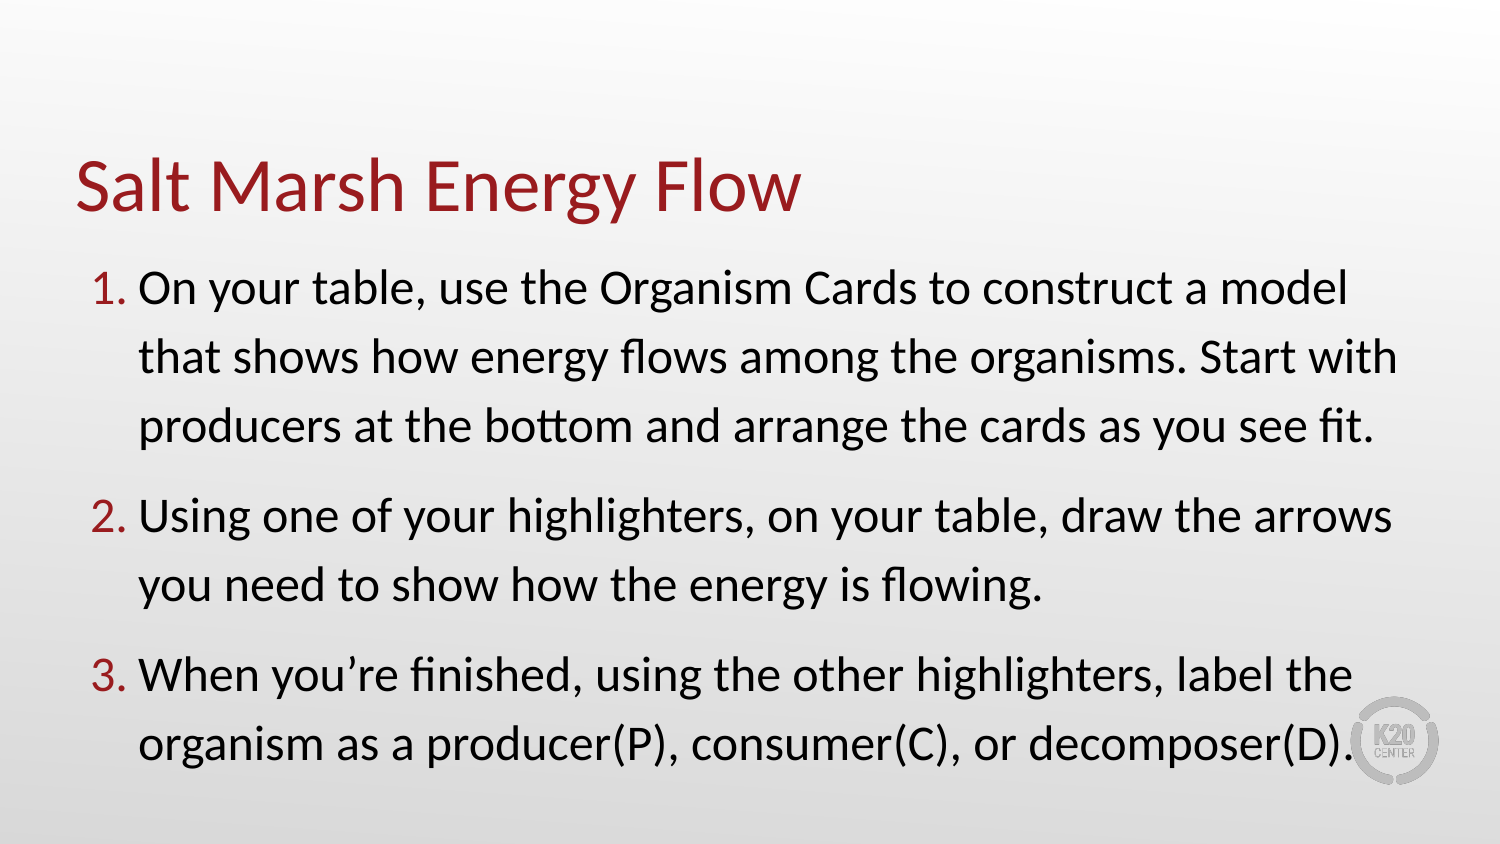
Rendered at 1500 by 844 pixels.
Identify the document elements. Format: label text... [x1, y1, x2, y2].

list On your table, use the Organism Cards to construct a model that shows how energy flows among the organisms. Start with producers at the bottom and arrange the cards as you see fit. Using one of your highlighters, on your table, draw the arrows you need to show how the energy is flowing. When you’re finished, using the other highlighters, label the organism as a producer(P), consumer(C), or decomposer(D). [75, 238, 1425, 779]
picture [1338, 684, 1451, 797]
title Salt Marsh Energy Flow [75, 86, 1425, 228]
